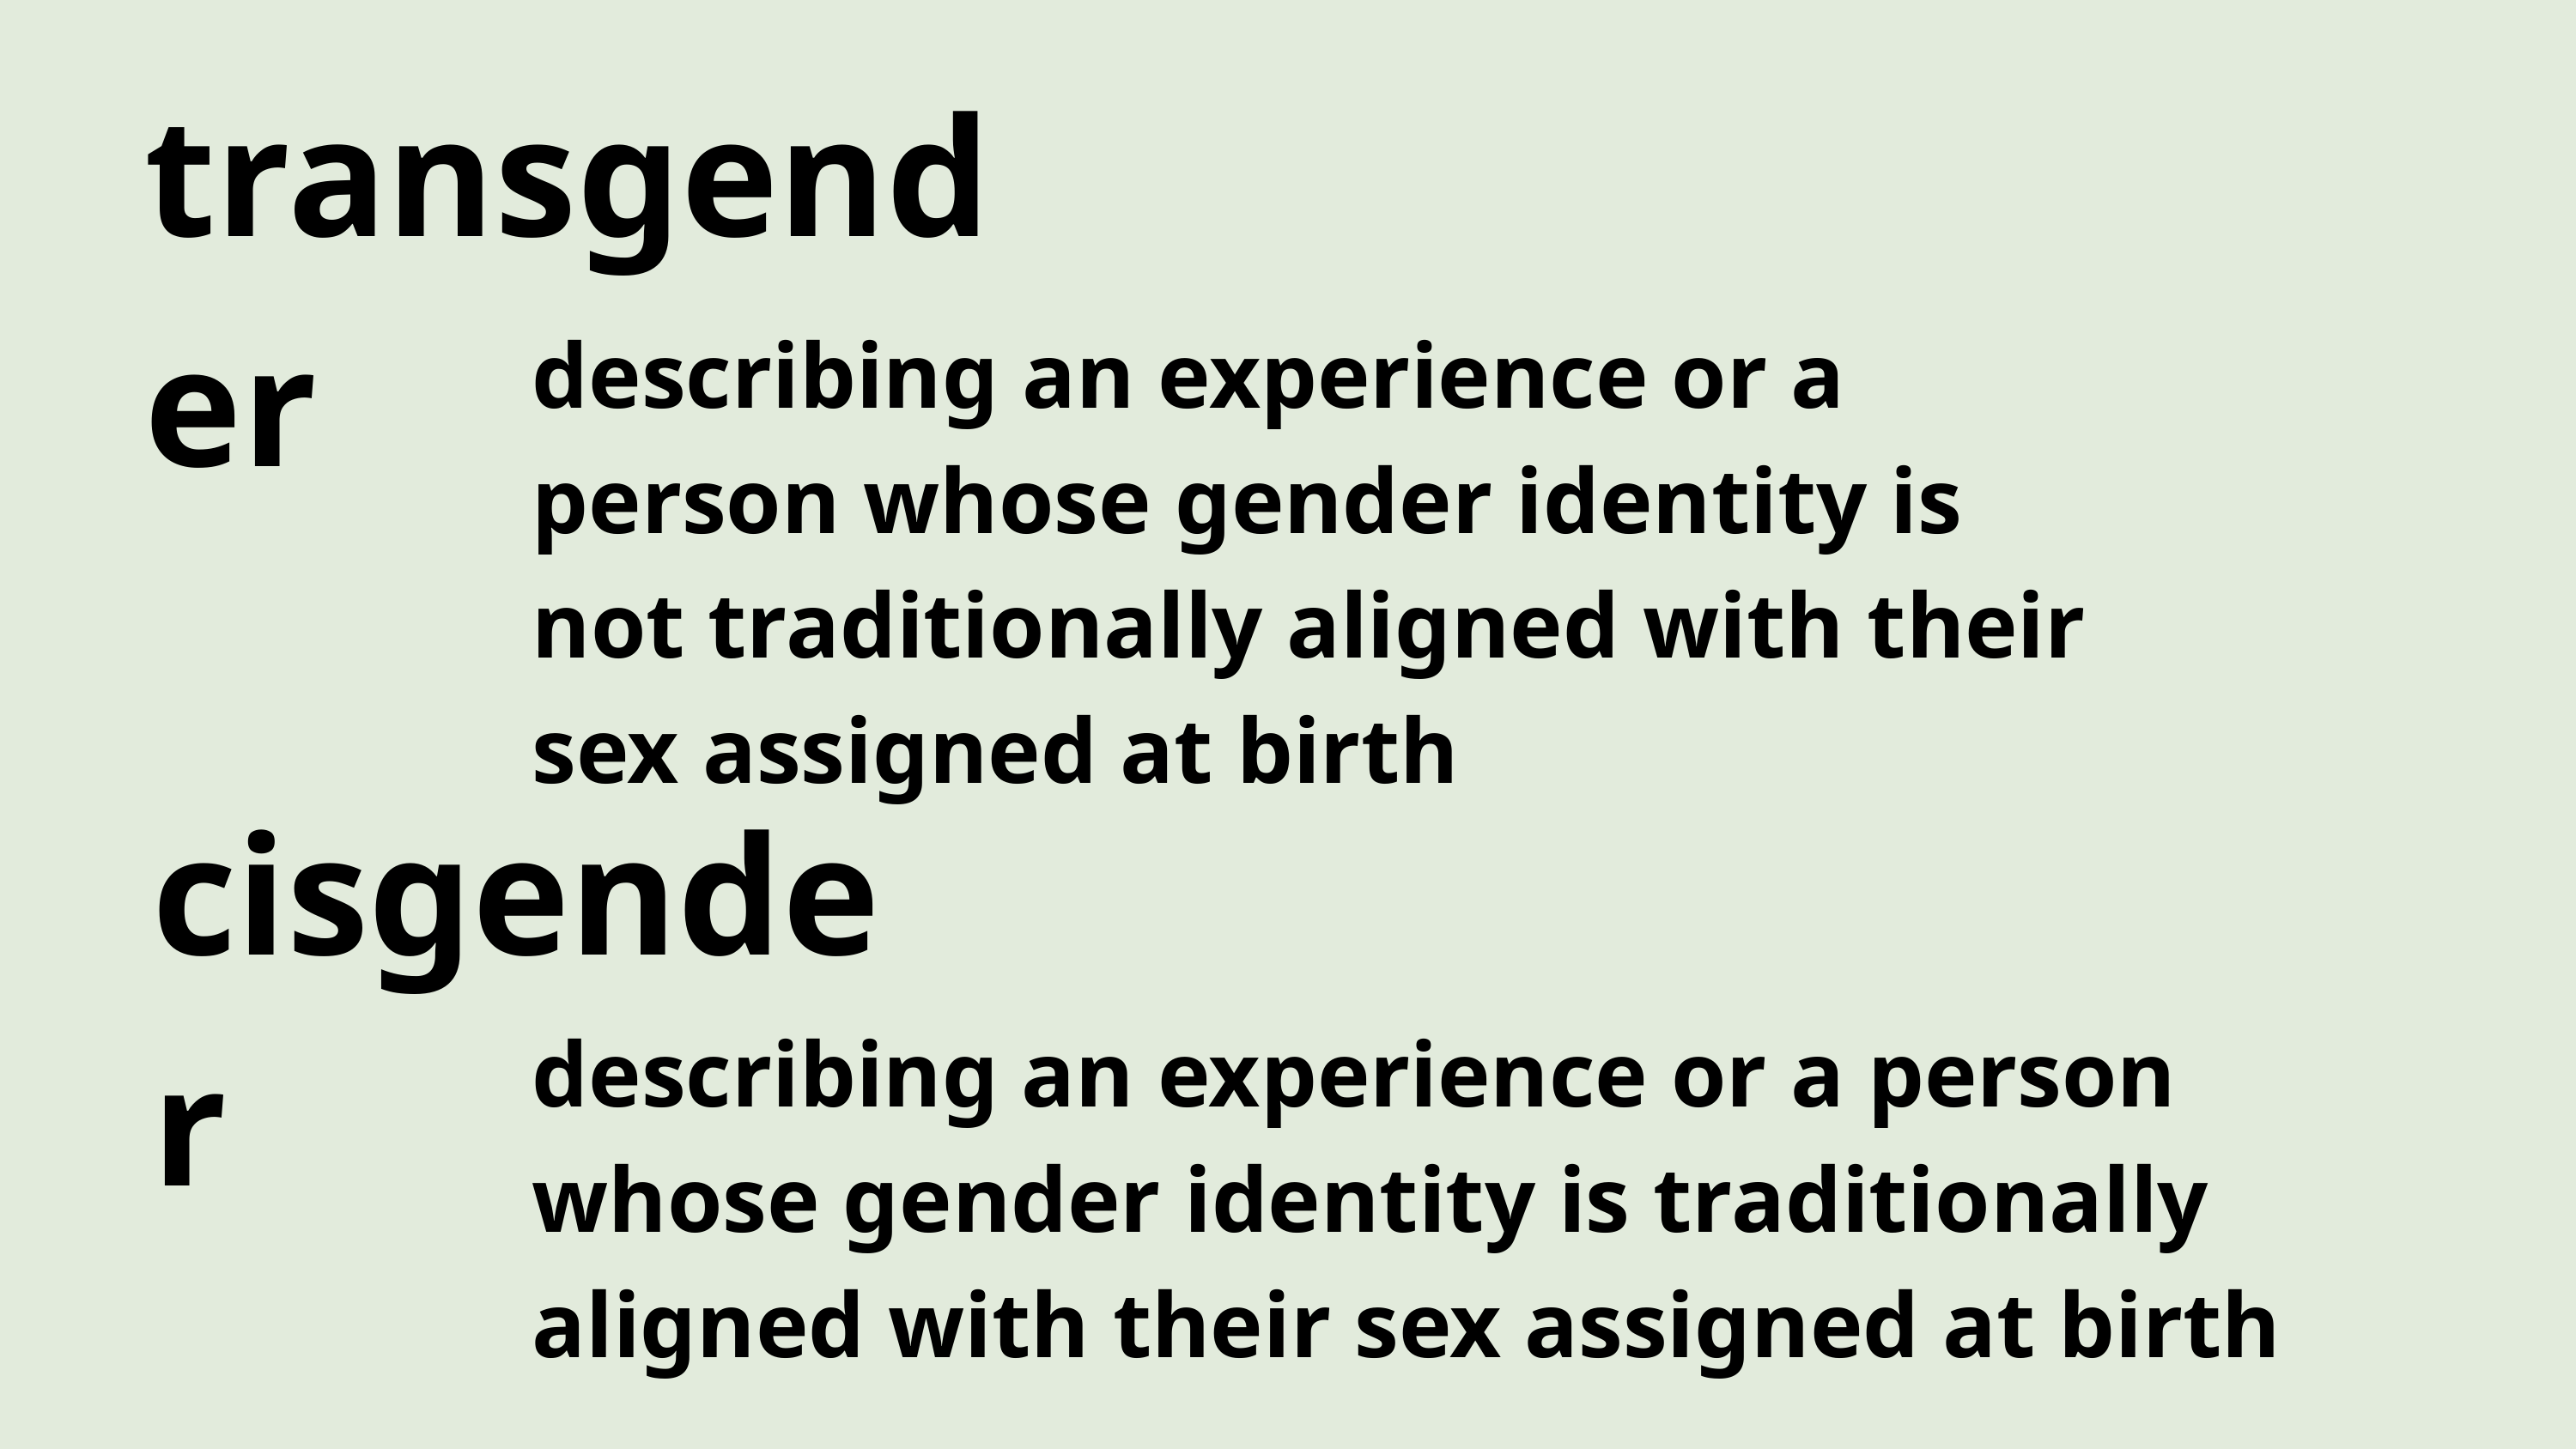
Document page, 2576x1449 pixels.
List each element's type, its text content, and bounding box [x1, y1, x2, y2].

text_box describing an experience or a person whose gender identity is not traditionally aligned with their sex assigned at birth [532, 300, 2124, 802]
text_box transgender [144, 39, 1084, 500]
text_box cisgender [152, 757, 934, 1219]
text_box describing an experience or a person whose gender identity is traditionally aligned with their sex assigned at birth [532, 999, 2310, 1375]
